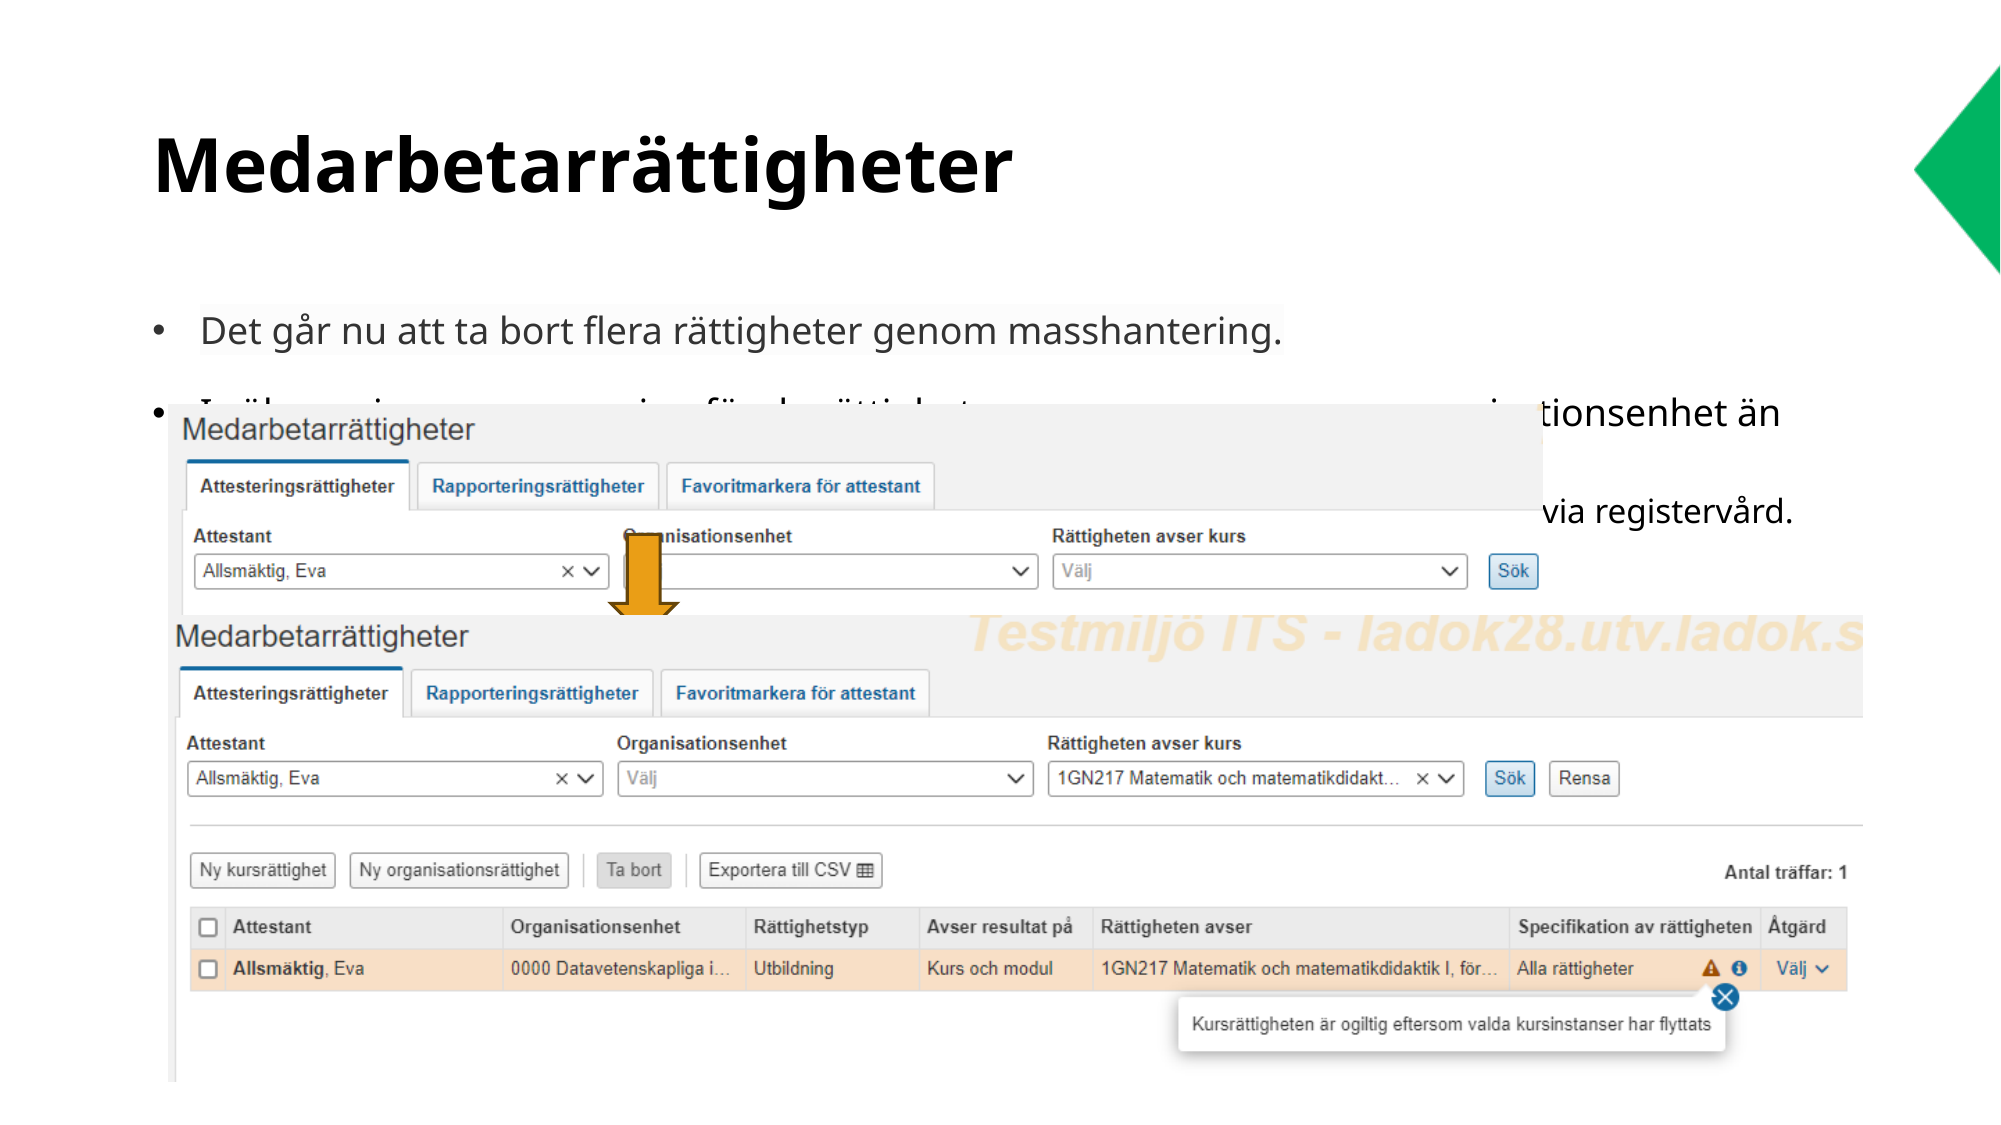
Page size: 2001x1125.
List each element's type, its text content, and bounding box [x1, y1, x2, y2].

title Medarbetarrättigheter [137, 59, 1863, 278]
list Det går nu att ta bort flera rättigheter genom masshantering. I sökvyn visas nu en varning för de rättigheter som avser en annan organisationsenhet än den som utbildningen tillhör. Det kan till exempel inträffa när man ändrar organisationsenhet för en utbildning via registervård. [137, 299, 1863, 1014]
picture [168, 404, 1864, 1082]
